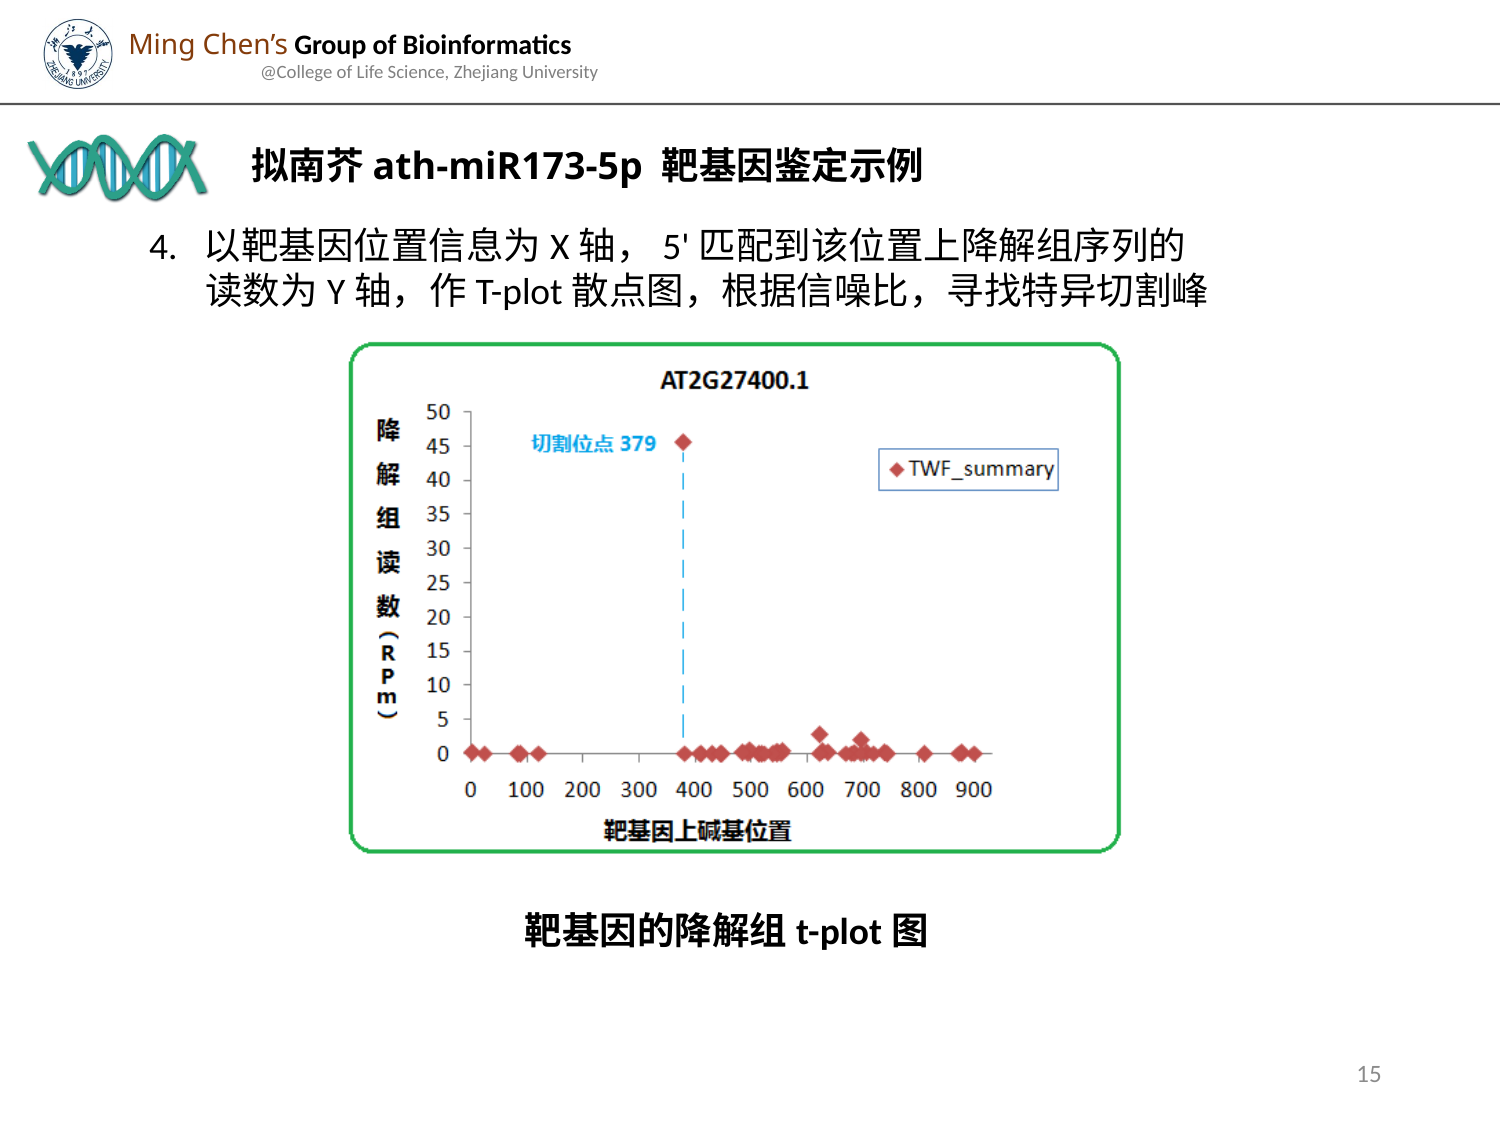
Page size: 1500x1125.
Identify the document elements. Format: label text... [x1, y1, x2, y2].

picture [42, 18, 114, 90]
slide_number 15 [1059, 1042, 1397, 1103]
text_box 靶基因的降解组t-plot图 [509, 899, 944, 960]
text_box 4. 以靶基因位置信息为X轴，5'匹配到该位置上降解组序列的读数为Y轴，作T-plot散点图，根据信噪比，寻找特异切割峰 [134, 214, 1226, 320]
title 拟南芥ath-miR173-5p 靶基因鉴定示例 [236, 124, 1389, 210]
picture [338, 334, 1128, 862]
text_box Ming Chen’s Group of Bioinformatics @College of Life Science, Zhejiang University [114, 18, 627, 90]
picture [25, 128, 210, 208]
text_box [0, 102, 1500, 106]
